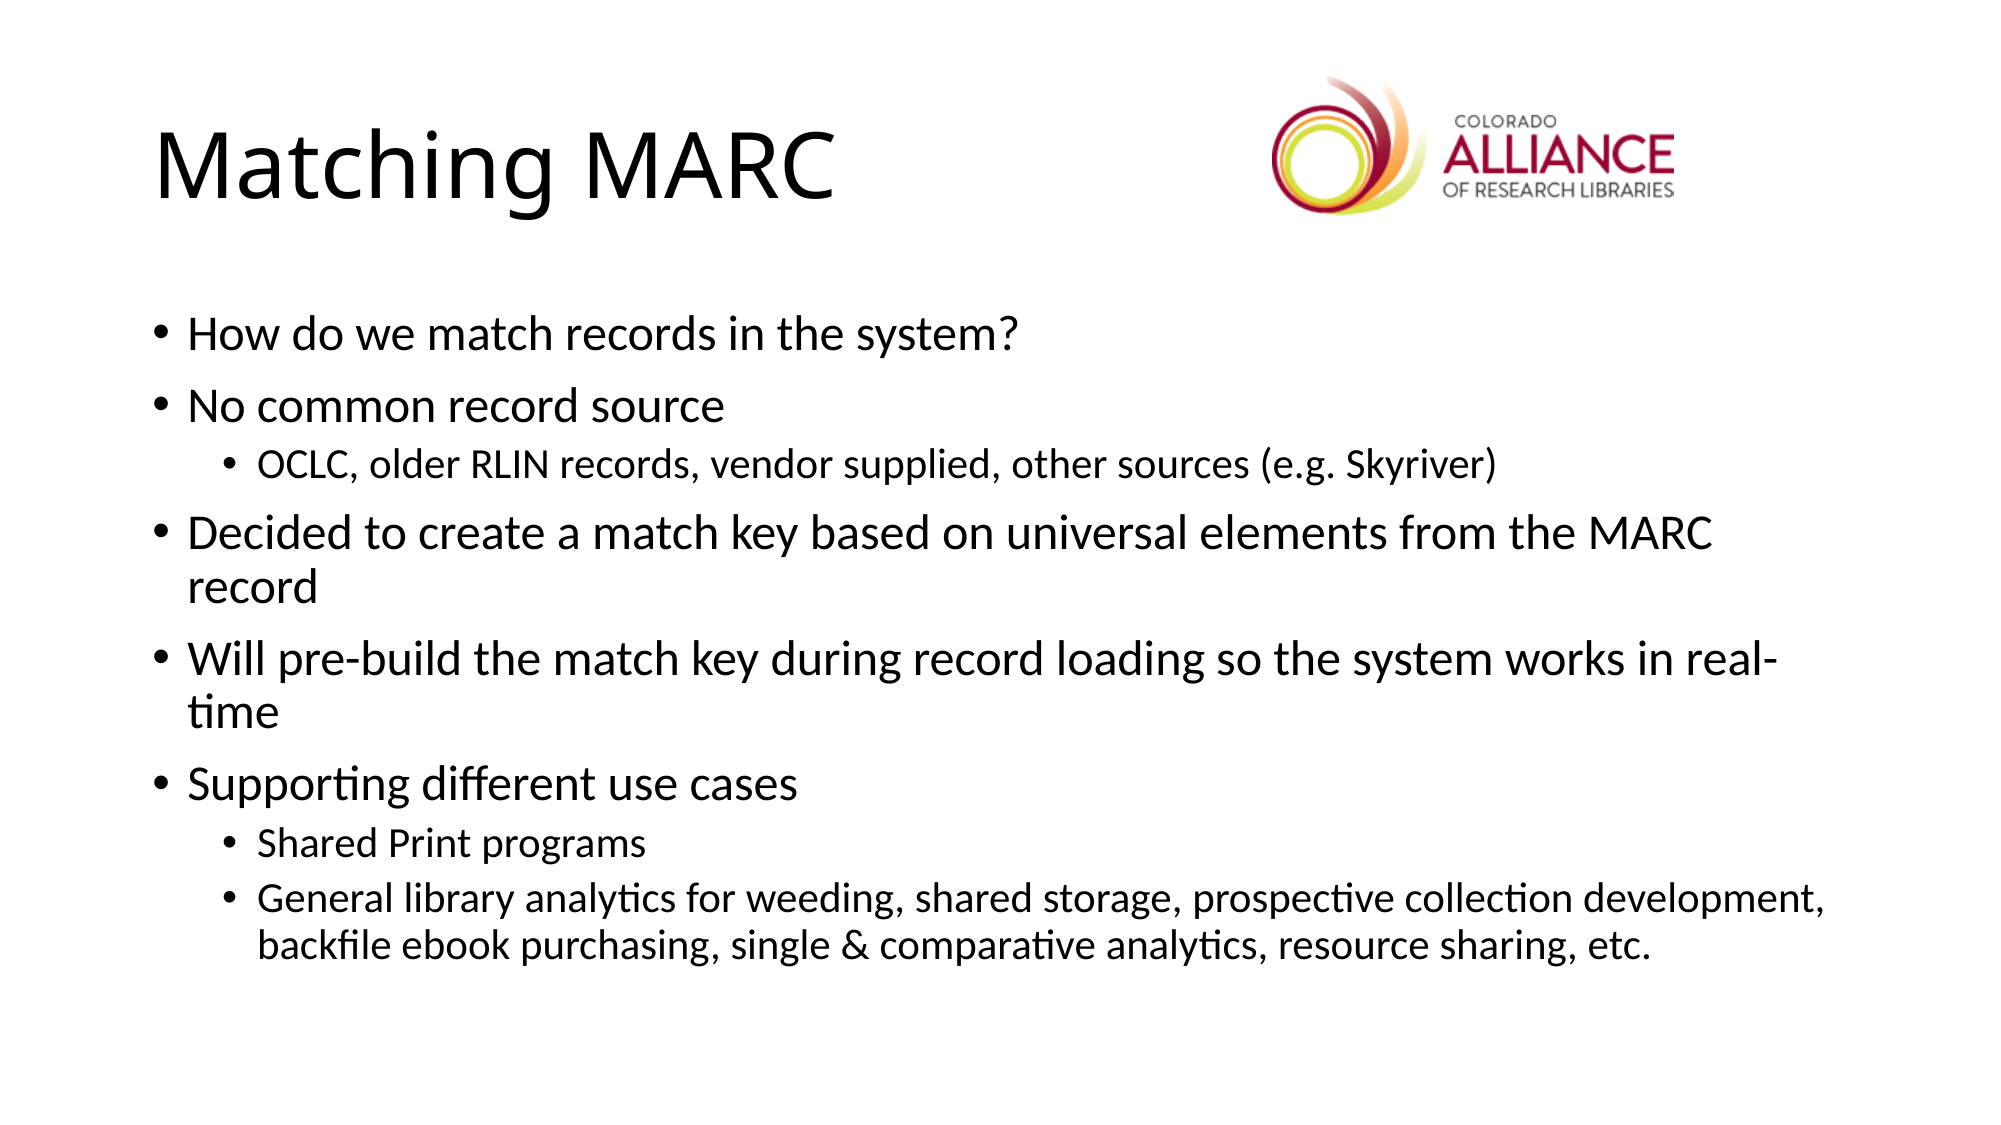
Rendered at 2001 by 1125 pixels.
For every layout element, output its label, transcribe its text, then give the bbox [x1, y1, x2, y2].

title Matching MARC [137, 59, 1863, 278]
list How do we match records in the system? No common record source OCLC, older RLIN records, vendor supplied, other sources (e.g. Skyriver) Decided to create a match key based on universal elements from the MARC record Will pre-build the match key during record loading so the system works in real-time Supporting different use cases Shared Print programs General library analytics for weeding, shared storage, prospective collection development, backfile ebook purchasing, single & comparative analytics, resource sharing, etc. [137, 299, 1863, 1014]
picture [1272, 74, 1674, 216]
